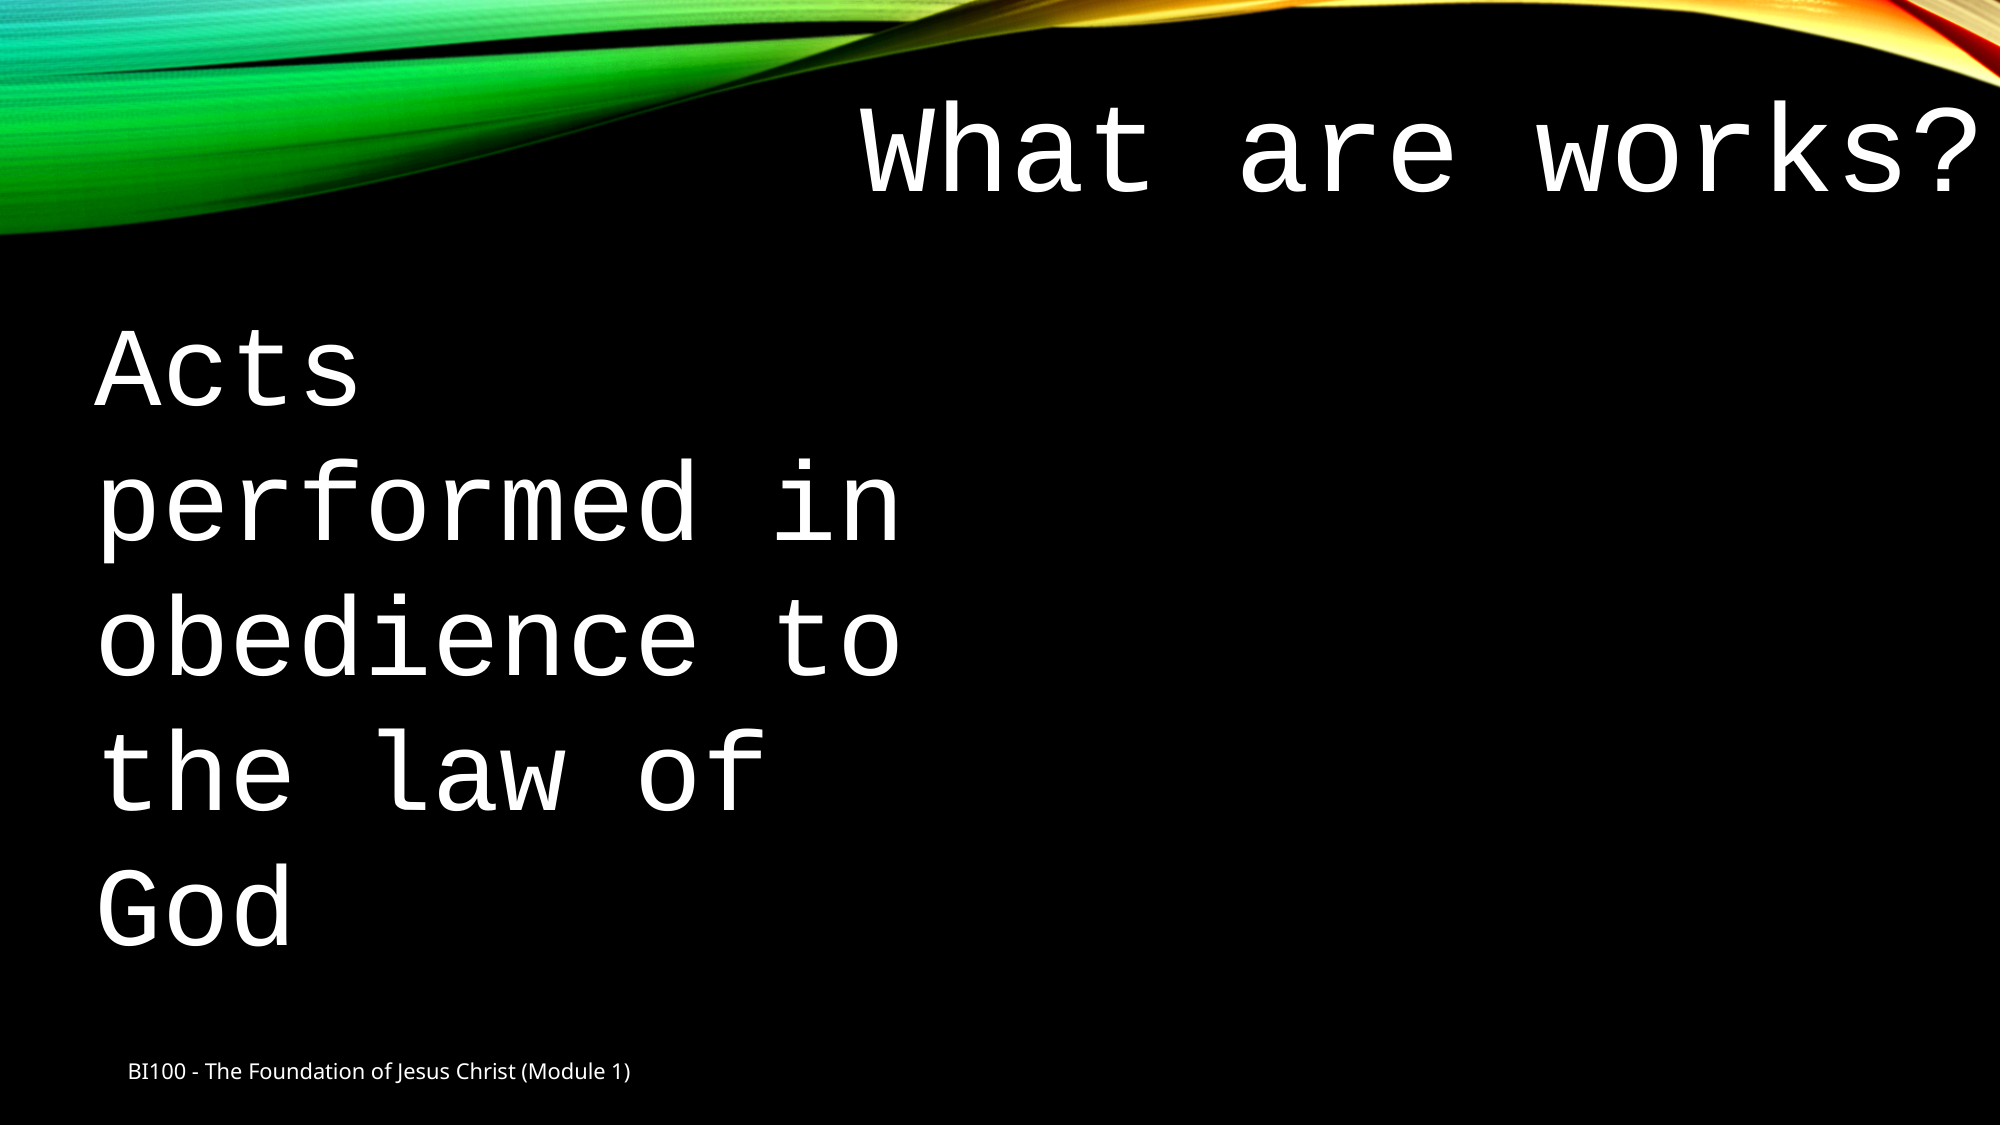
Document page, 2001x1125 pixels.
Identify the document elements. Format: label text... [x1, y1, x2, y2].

footer BI100 - The Foundation of Jesus Christ (Module 1) [112, 1042, 1388, 1103]
text_box Acts performed in obedience to the law of God [80, 285, 925, 976]
picture [0, 0, 2000, 237]
text_box What are works? [648, 59, 2000, 224]
